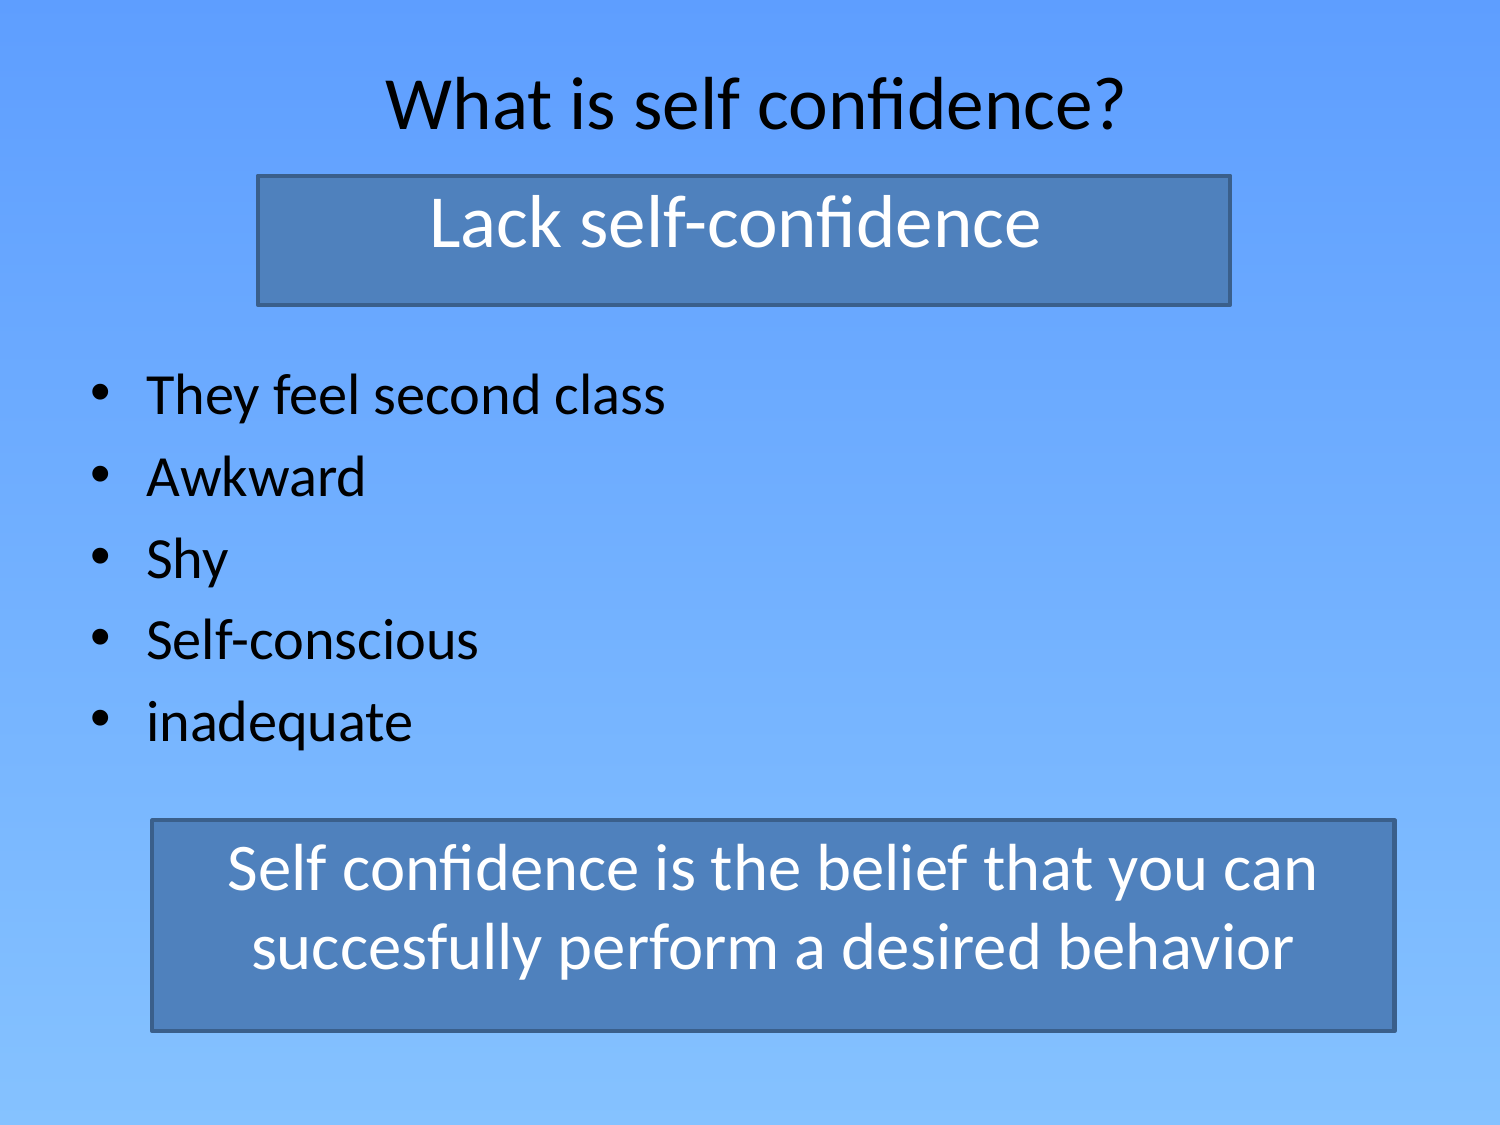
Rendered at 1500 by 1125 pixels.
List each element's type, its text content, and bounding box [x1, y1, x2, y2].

text_box Lack self-confidence [256, 174, 1232, 307]
title What is self confidence? [82, 46, 1432, 153]
text_box Self confidence is the belief that you can succesfully perform a desired behavior [150, 818, 1397, 1033]
list They feel second class Awkward Shy Self-conscious inadequate [75, 164, 1425, 1125]
